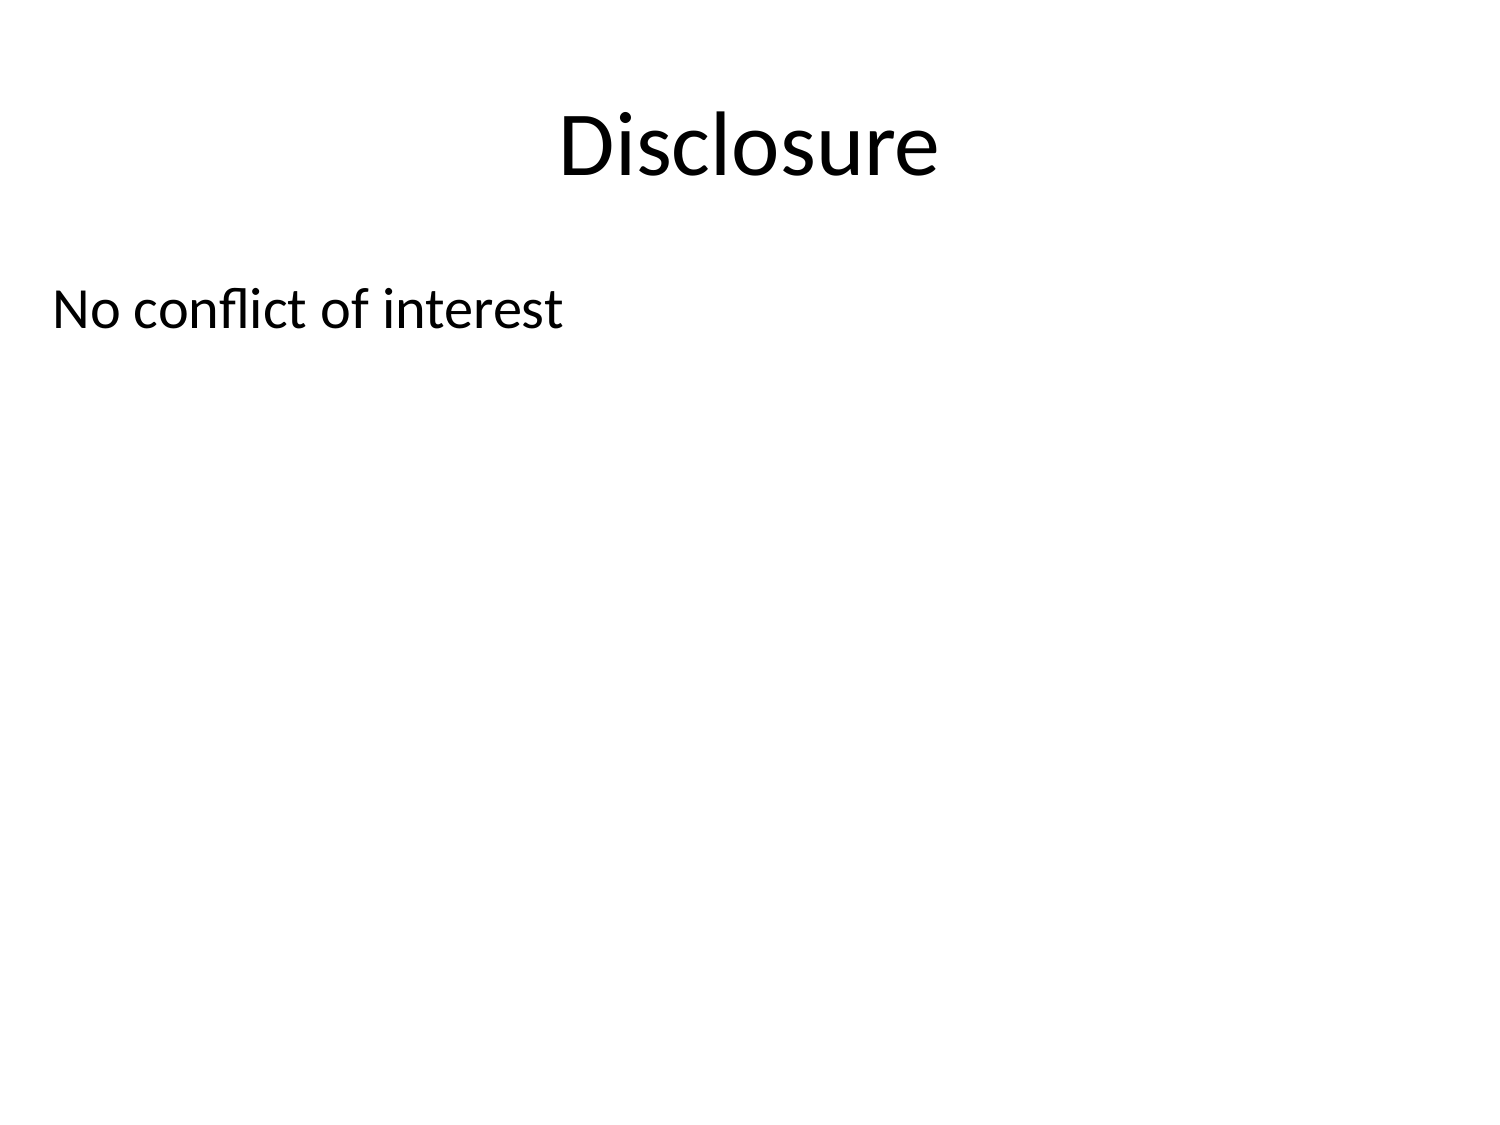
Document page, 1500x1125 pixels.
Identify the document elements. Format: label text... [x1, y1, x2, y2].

list No conflict of interest [37, 262, 1477, 388]
title Disclosure [75, 45, 1425, 233]
